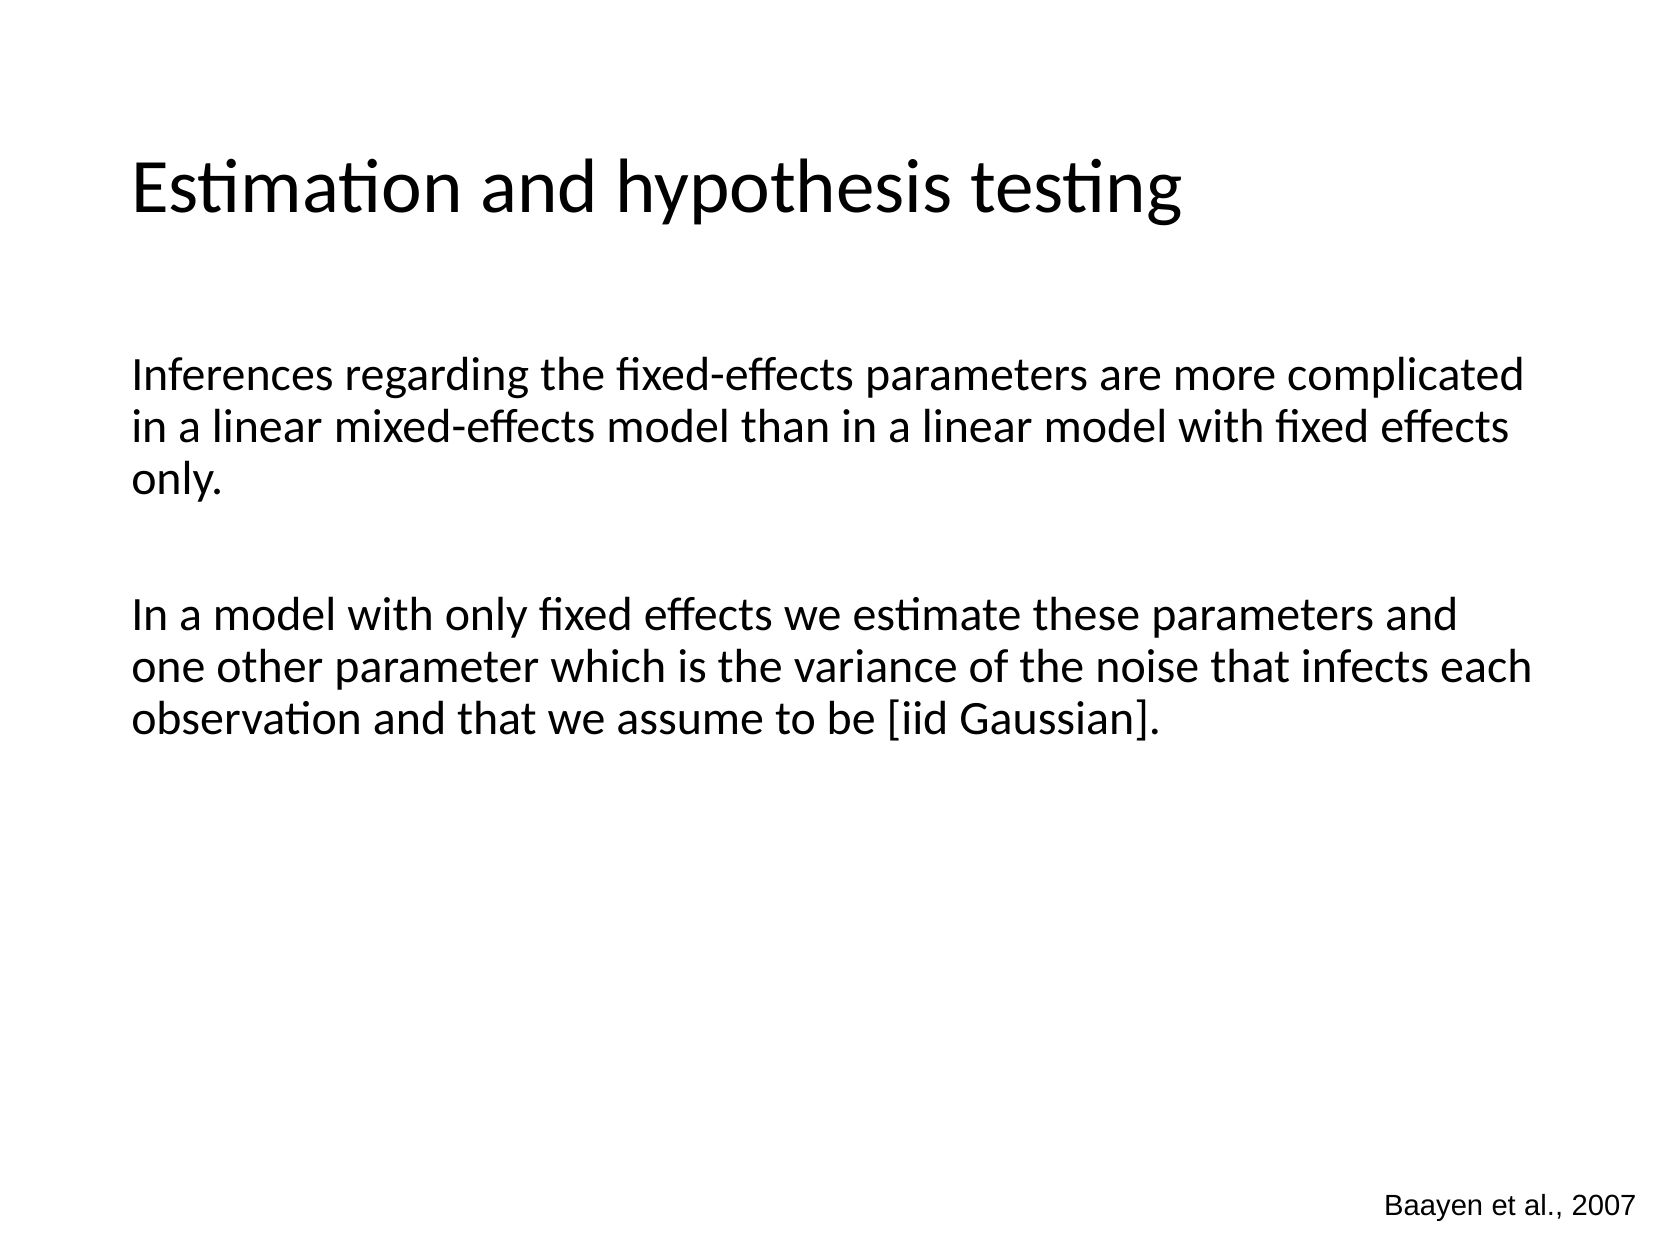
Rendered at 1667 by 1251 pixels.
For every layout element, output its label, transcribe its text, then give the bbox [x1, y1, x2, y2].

text_box Baayen et al., 2007 [1369, 1179, 1652, 1229]
title Estimation and hypothesis testing [114, 66, 1553, 309]
list Inferences regarding the fixed-effects parameters are more complicated in a linear mixed-effects model than in a linear model with fixed effects only. In a model with only fixed effects we estimate these parameters and one other parameter which is the variance of the noise that infects each observation and that we assume to be [iid Gaussian]. [114, 332, 1553, 1126]
